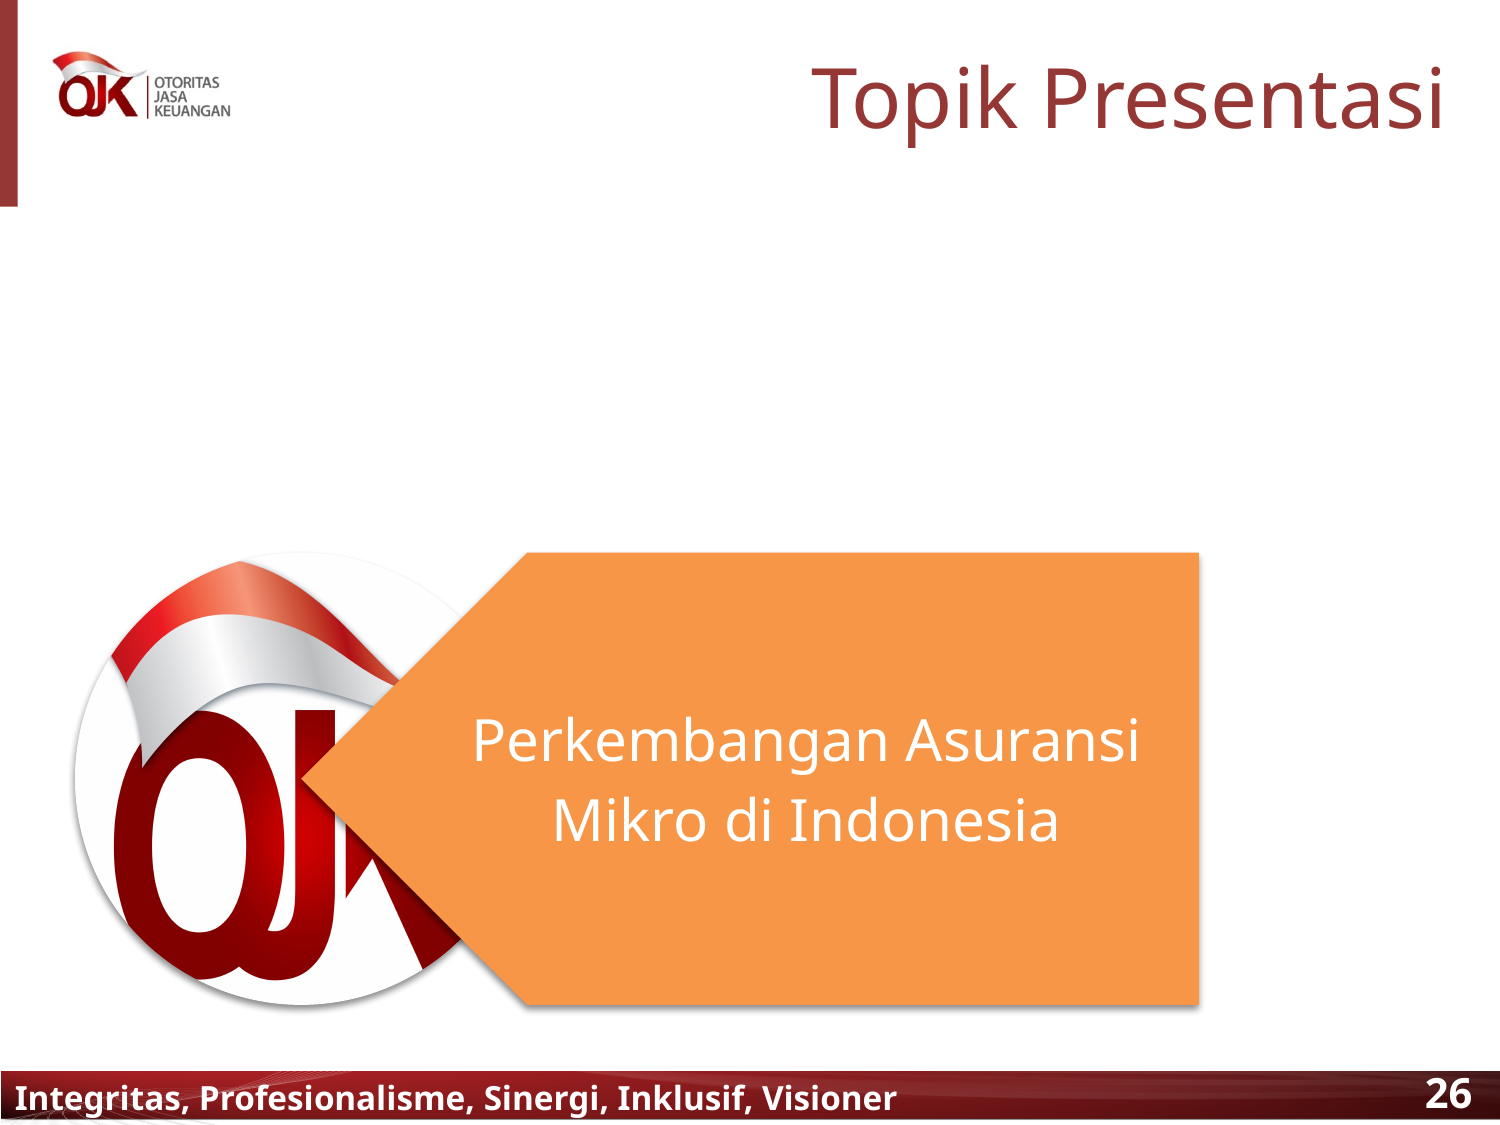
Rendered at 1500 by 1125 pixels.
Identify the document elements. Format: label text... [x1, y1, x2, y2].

text_box Integritas, Profesionalisme, Sinergi, Inklusif, Visioner Syariah untuk Semua [0, 1069, 1410, 1125]
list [74, 262, 1426, 1006]
title Topik Presentasi [237, 37, 1463, 225]
picture [1410, 1071, 1500, 1125]
picture [41, 42, 237, 132]
